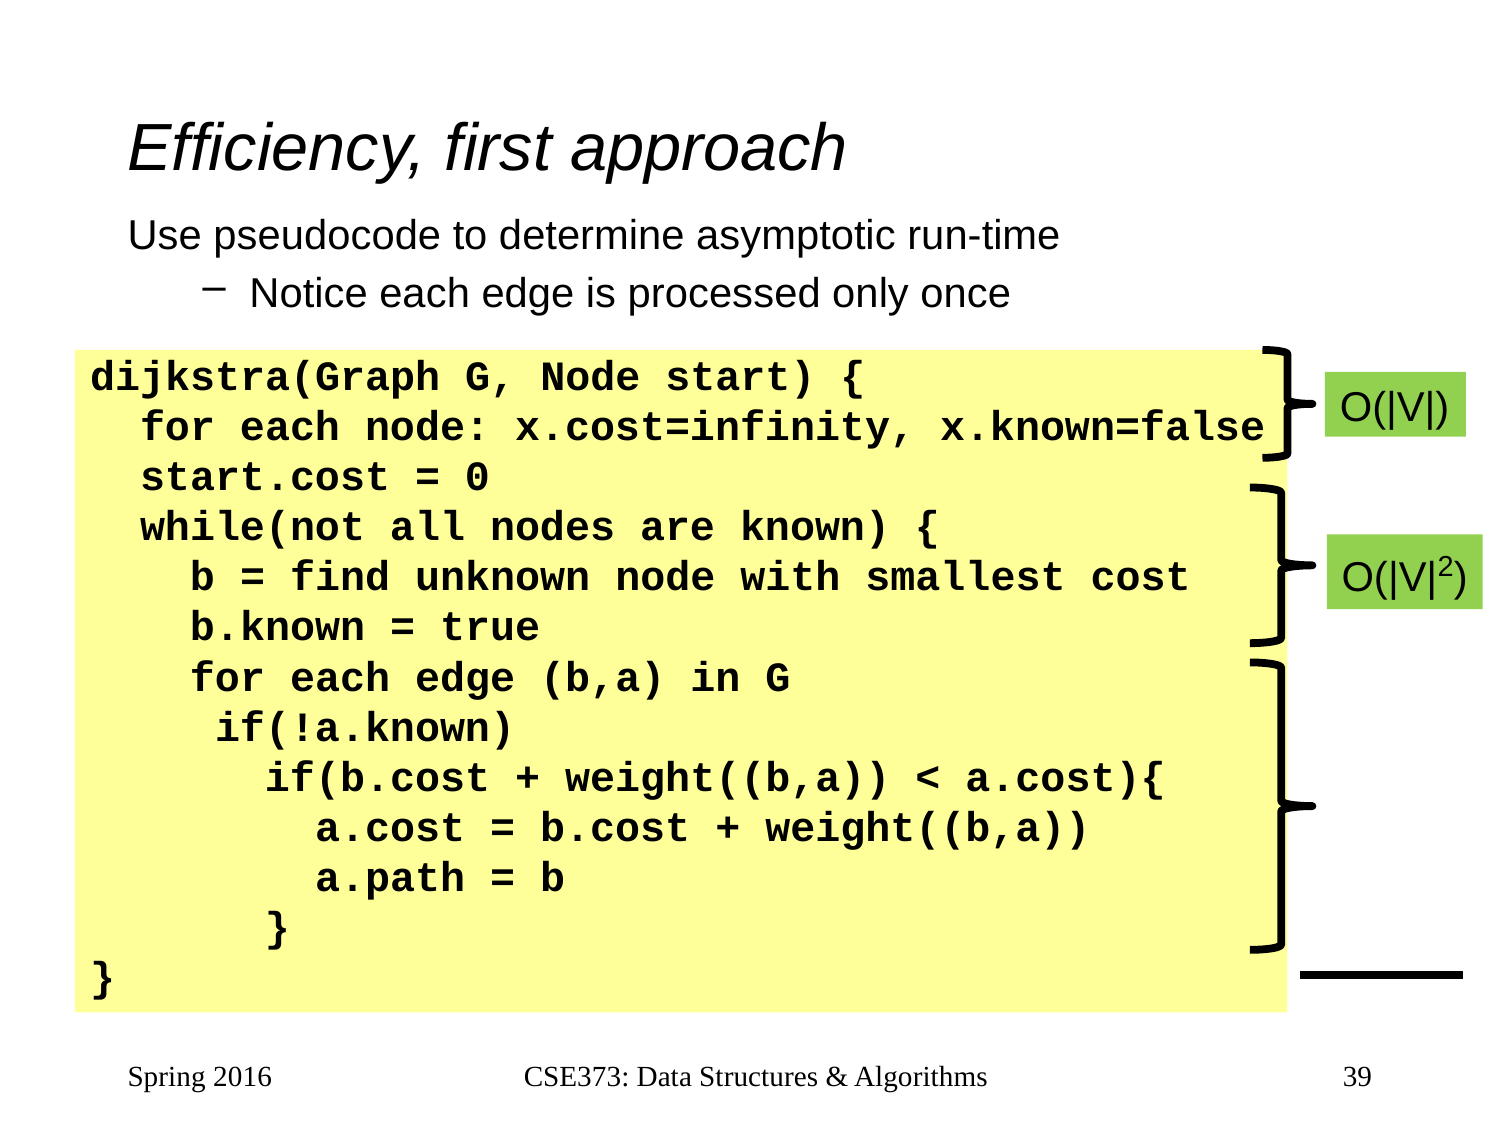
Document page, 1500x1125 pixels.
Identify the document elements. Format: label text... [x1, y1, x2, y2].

text_box O(|V|) [1324, 371, 1466, 437]
text_box [1249, 662, 1313, 950]
slide_number 39 [1074, 1049, 1388, 1125]
text_box dijkstra(Graph G, Node start) { for each node: x.cost=infinity, x.known=false start.cost = 0 while(not all nodes are known) { b = find unknown node with smallest cost b.known = true for each edge (b,a) in G if(!a.known) if(b.cost + weight((b,a)) < a.cost){ a.cost = b.cost + weight((b,a)) a.path = b } } [74, 349, 1288, 1013]
title Efficiency, first approach [112, 49, 1388, 199]
text_box O(|V|2) [1326, 534, 1483, 610]
text_box [1249, 487, 1313, 644]
footer CSE373: Data Structures & Algorithms [474, 1049, 1038, 1125]
slide_number Spring 2016 [112, 1049, 426, 1125]
list Use pseudocode to determine asymptotic run-time Notice each edge is processed only once [112, 199, 1388, 313]
text_box [1262, 349, 1313, 458]
